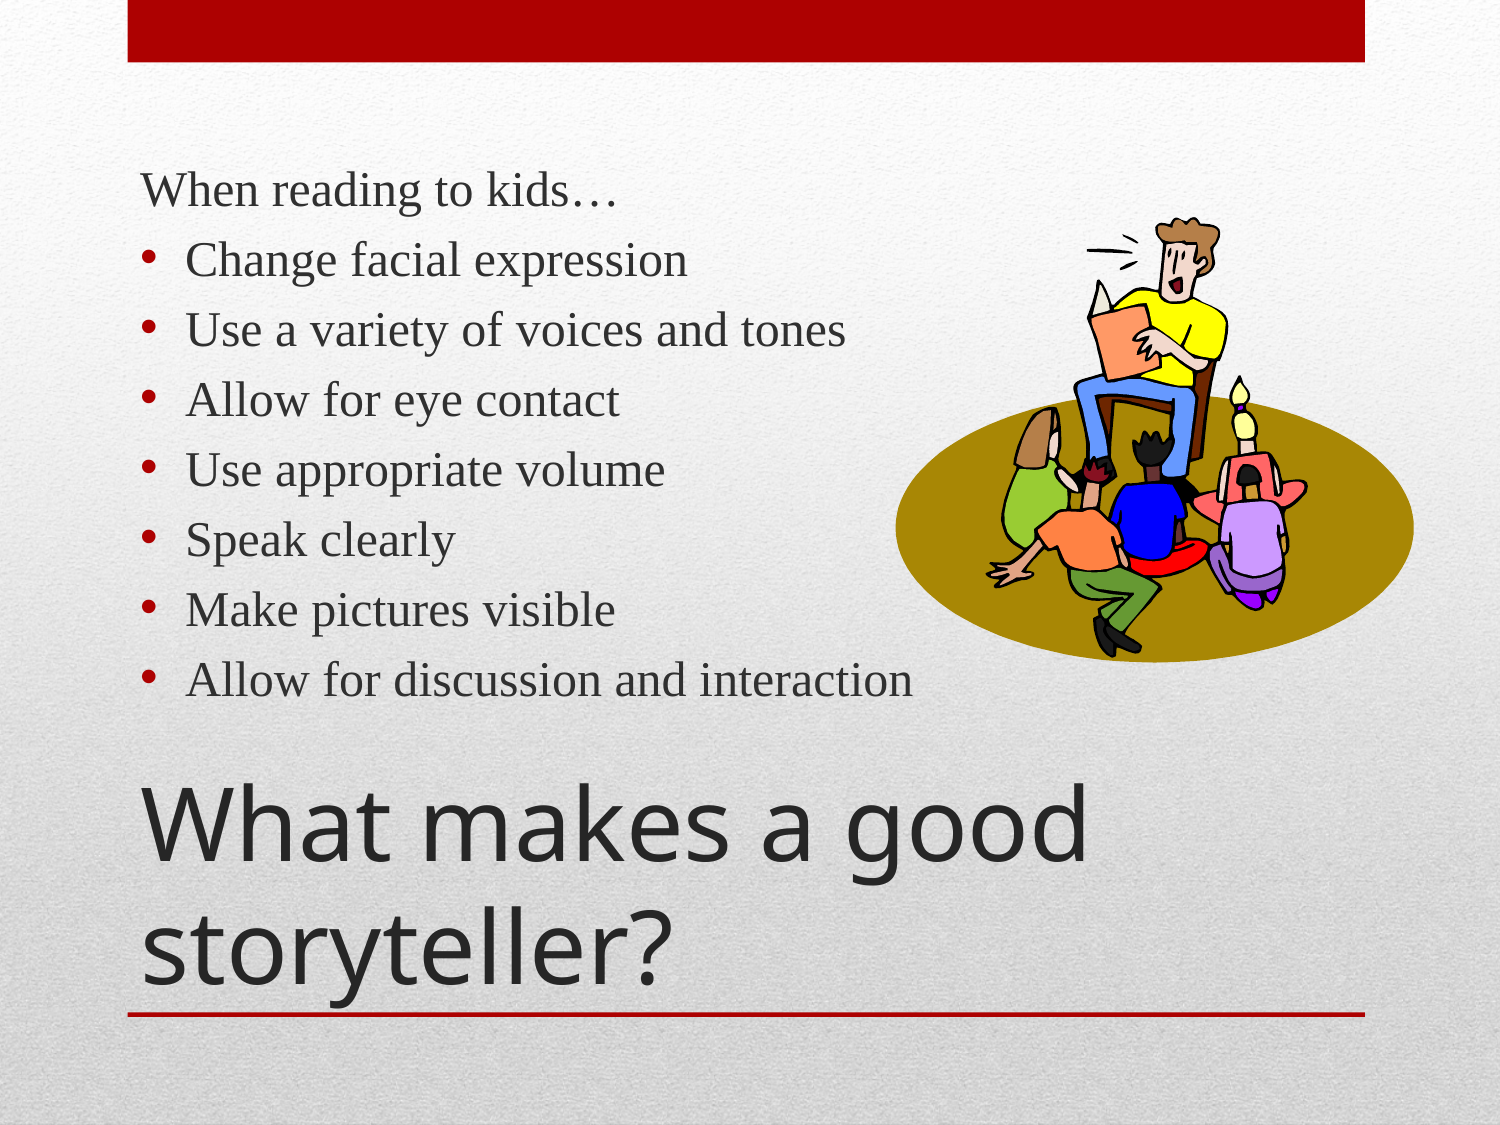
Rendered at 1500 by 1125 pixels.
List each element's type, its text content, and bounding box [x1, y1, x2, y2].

title What makes a good storyteller? [125, 750, 1238, 1013]
list When reading to kids… Change facial expression Use a variety of voices and tones Allow for eye contact Use appropriate volume Speak clearly Make pictures visible Allow for discussion and interaction [125, 112, 1363, 750]
picture [894, 211, 1415, 664]
